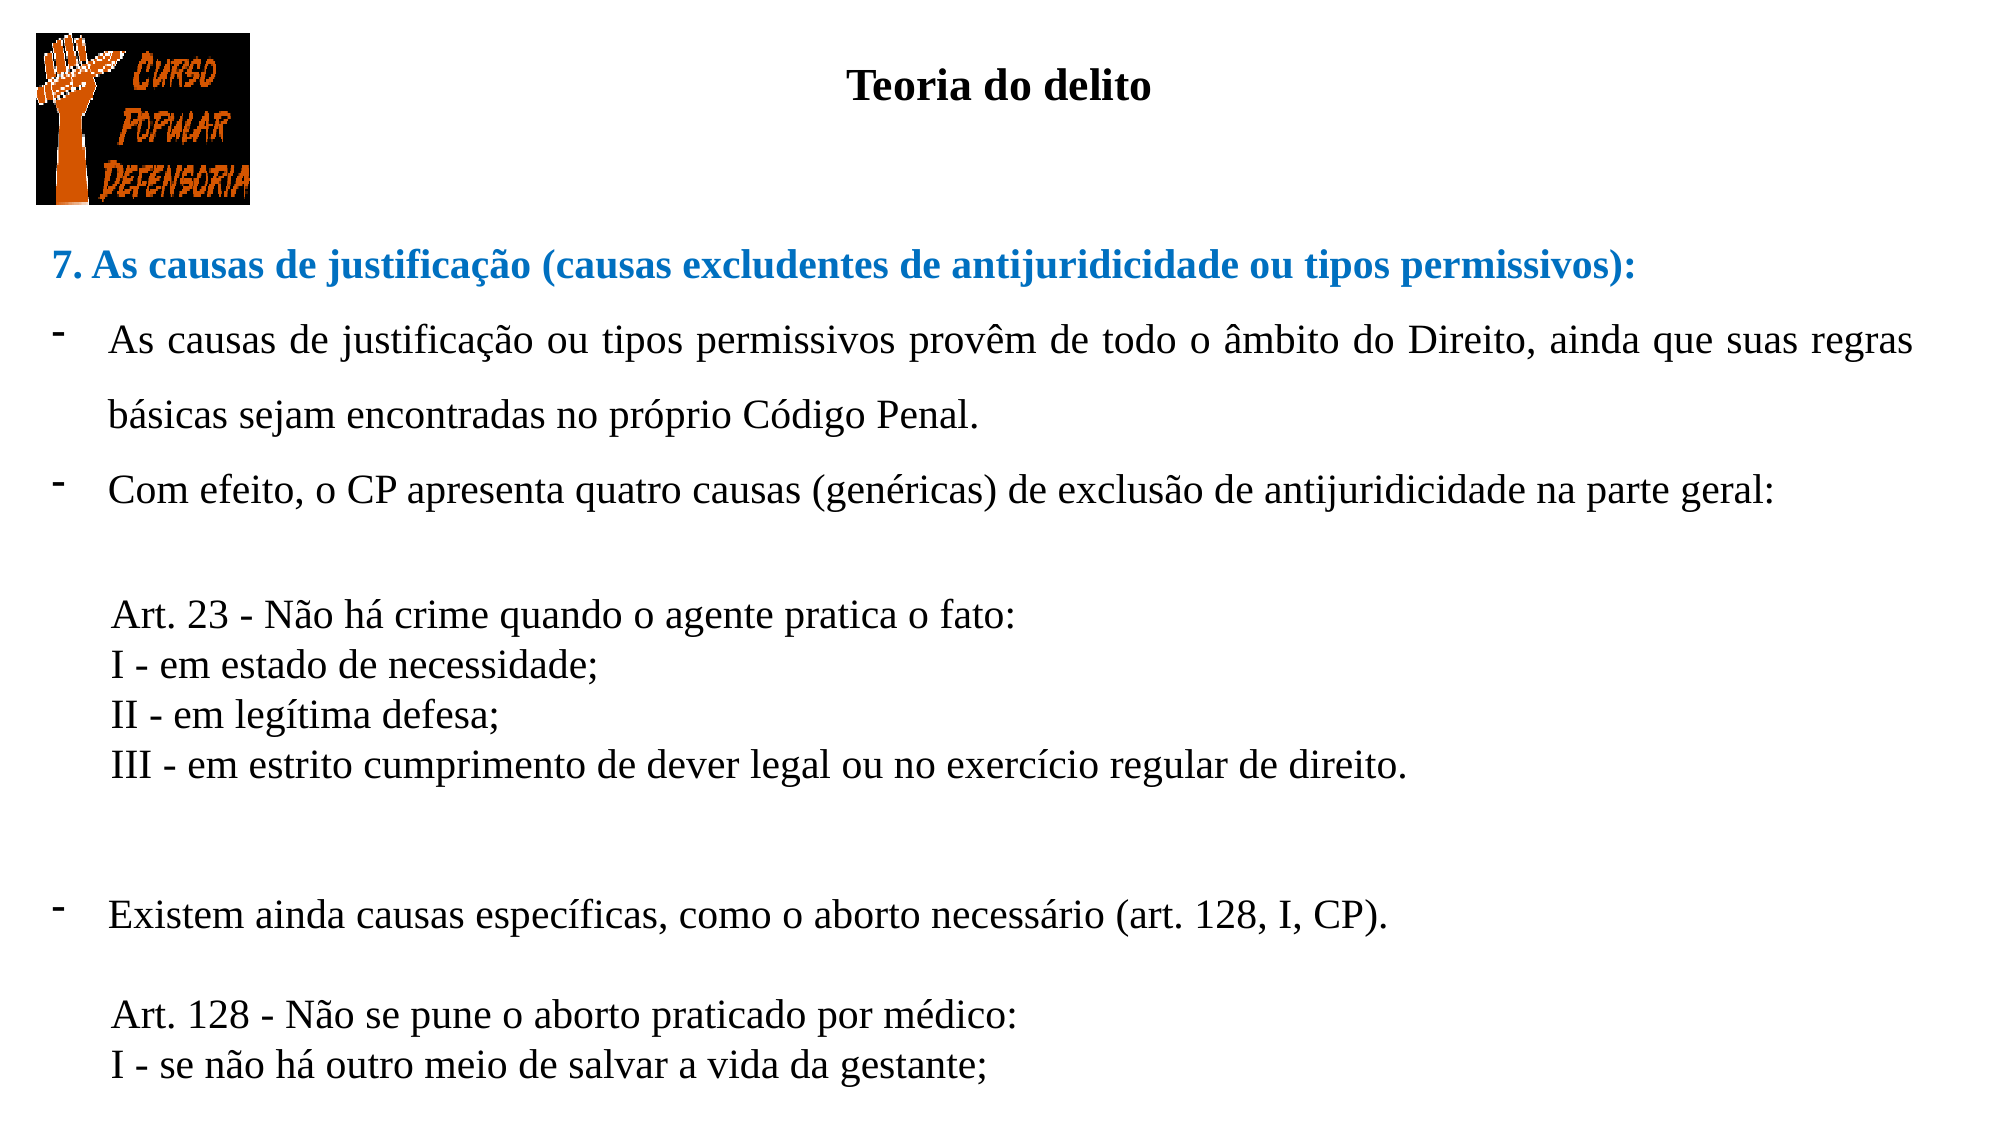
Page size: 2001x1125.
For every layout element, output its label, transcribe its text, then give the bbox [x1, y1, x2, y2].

picture [36, 33, 250, 205]
text_box Teoria do delito [831, 53, 1168, 118]
text_box 7. As causas de justificação (causas excludentes de antijuridicidade ou tipos permissivos): As causas de justificação ou tipos permissivos provêm de todo o âmbito do Direito, ainda que suas regras básicas sejam encontradas no próprio Código Penal. Com efeito, o CP apresenta quatro causas (genéricas) de exclusão de antijuridicidade na parte geral: Art. 23 - Não há crime quando o agente pratica o fato: I - em estado de necessidade; II - em legítima defesa; III - em estrito cumprimento de dever legal ou no exercício regular de direito. Existem ainda causas específicas, como o aborto necessário (art. 128, I, CP). Art. 128 - Não se pune o aborto praticado por médico: I - se não há outro meio de salvar a vida da gestante; [36, 204, 1931, 1125]
